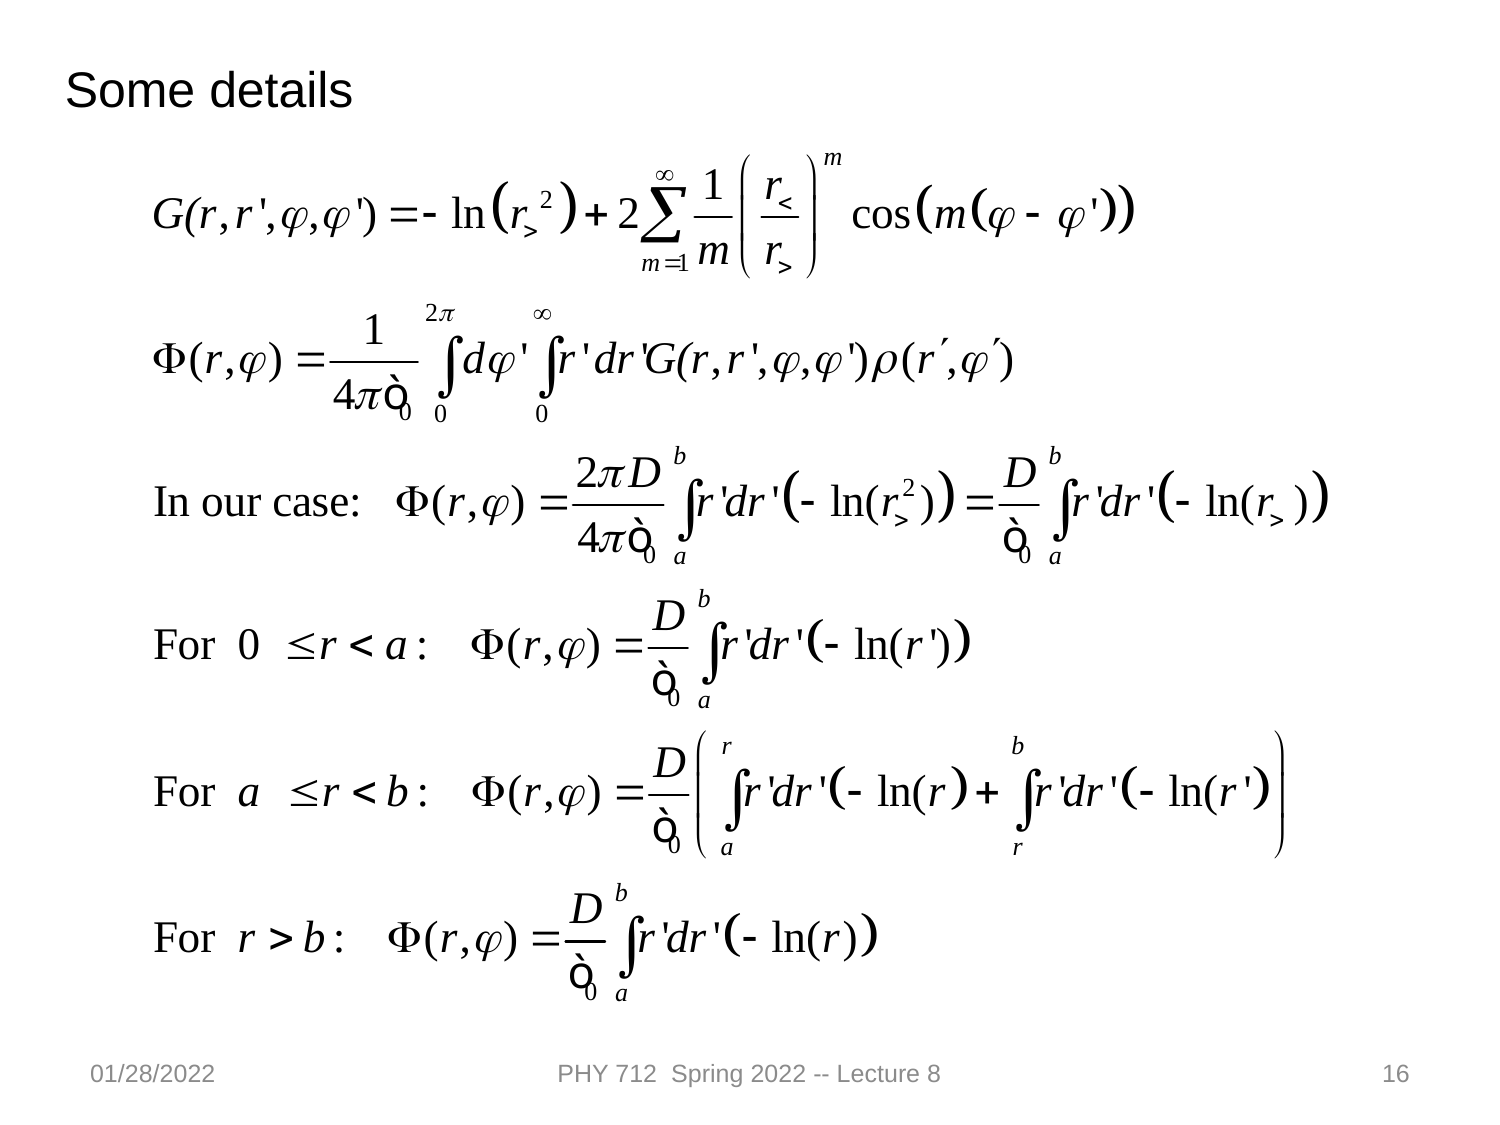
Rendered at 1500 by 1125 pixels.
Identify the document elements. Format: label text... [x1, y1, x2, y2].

text_box Some details [49, 49, 875, 125]
footer PHY 712 Spring 2022 -- Lecture 8 [512, 1042, 988, 1103]
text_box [146, 137, 1336, 1011]
slide_number 16 [1074, 1042, 1425, 1103]
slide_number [75, 1042, 425, 1103]
